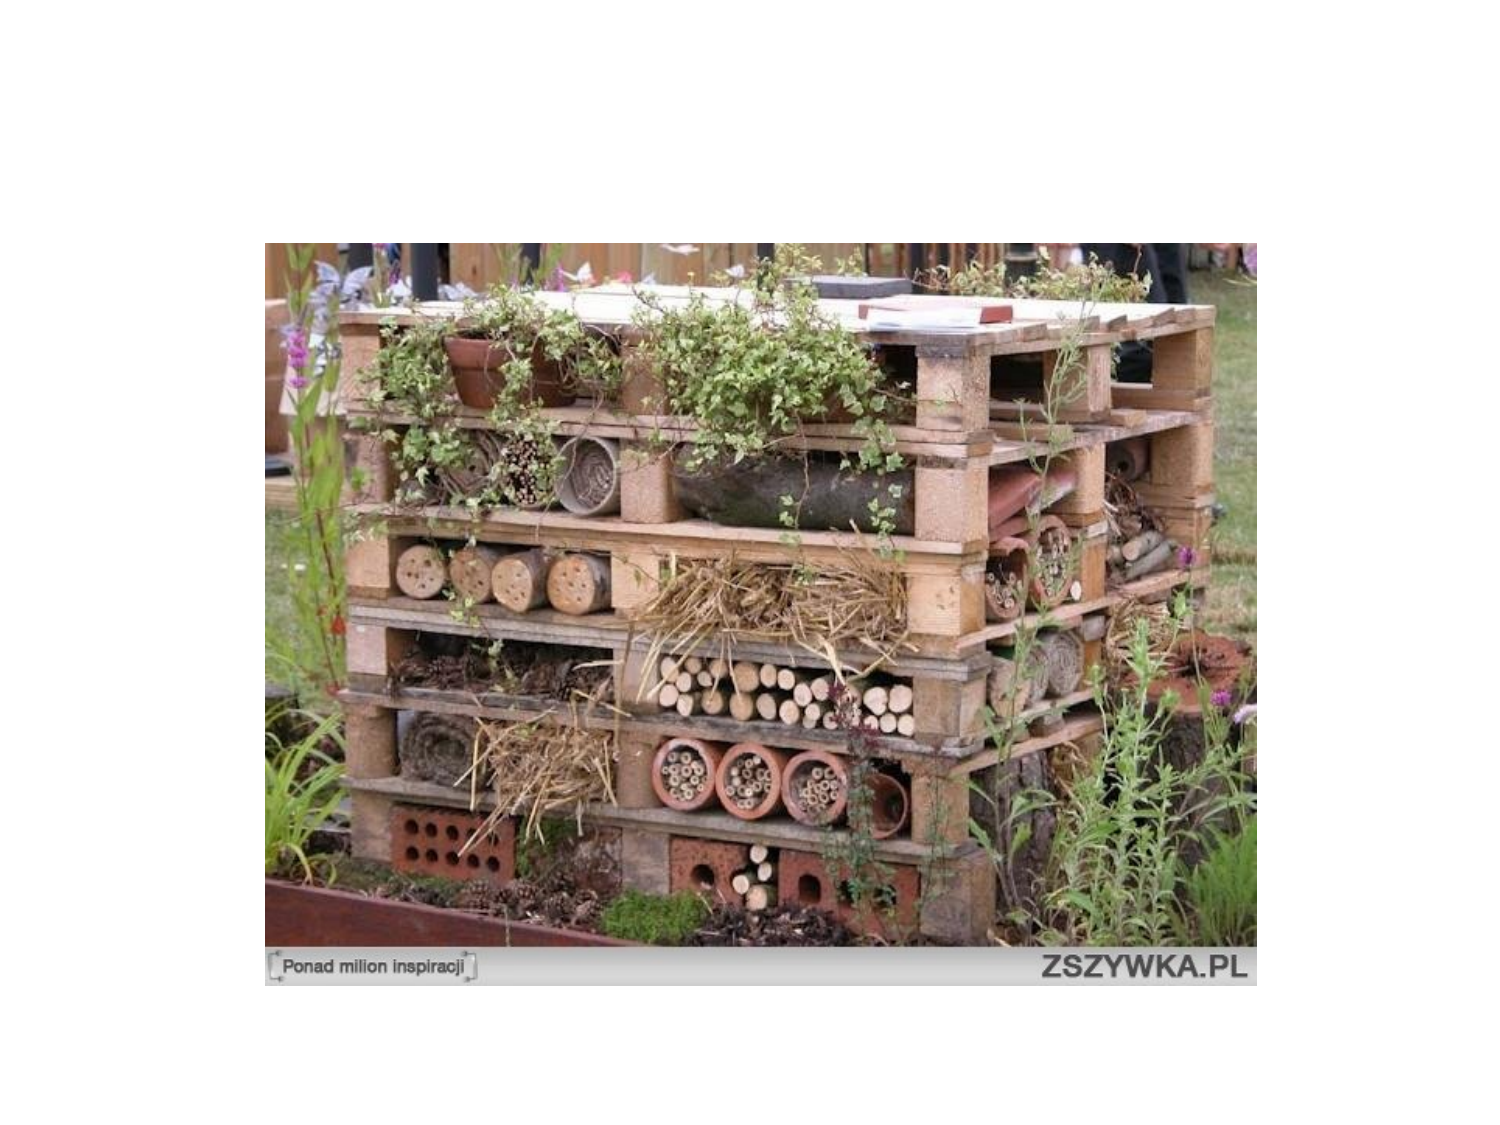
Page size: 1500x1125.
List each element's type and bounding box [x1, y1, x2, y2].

list [265, 243, 1257, 987]
